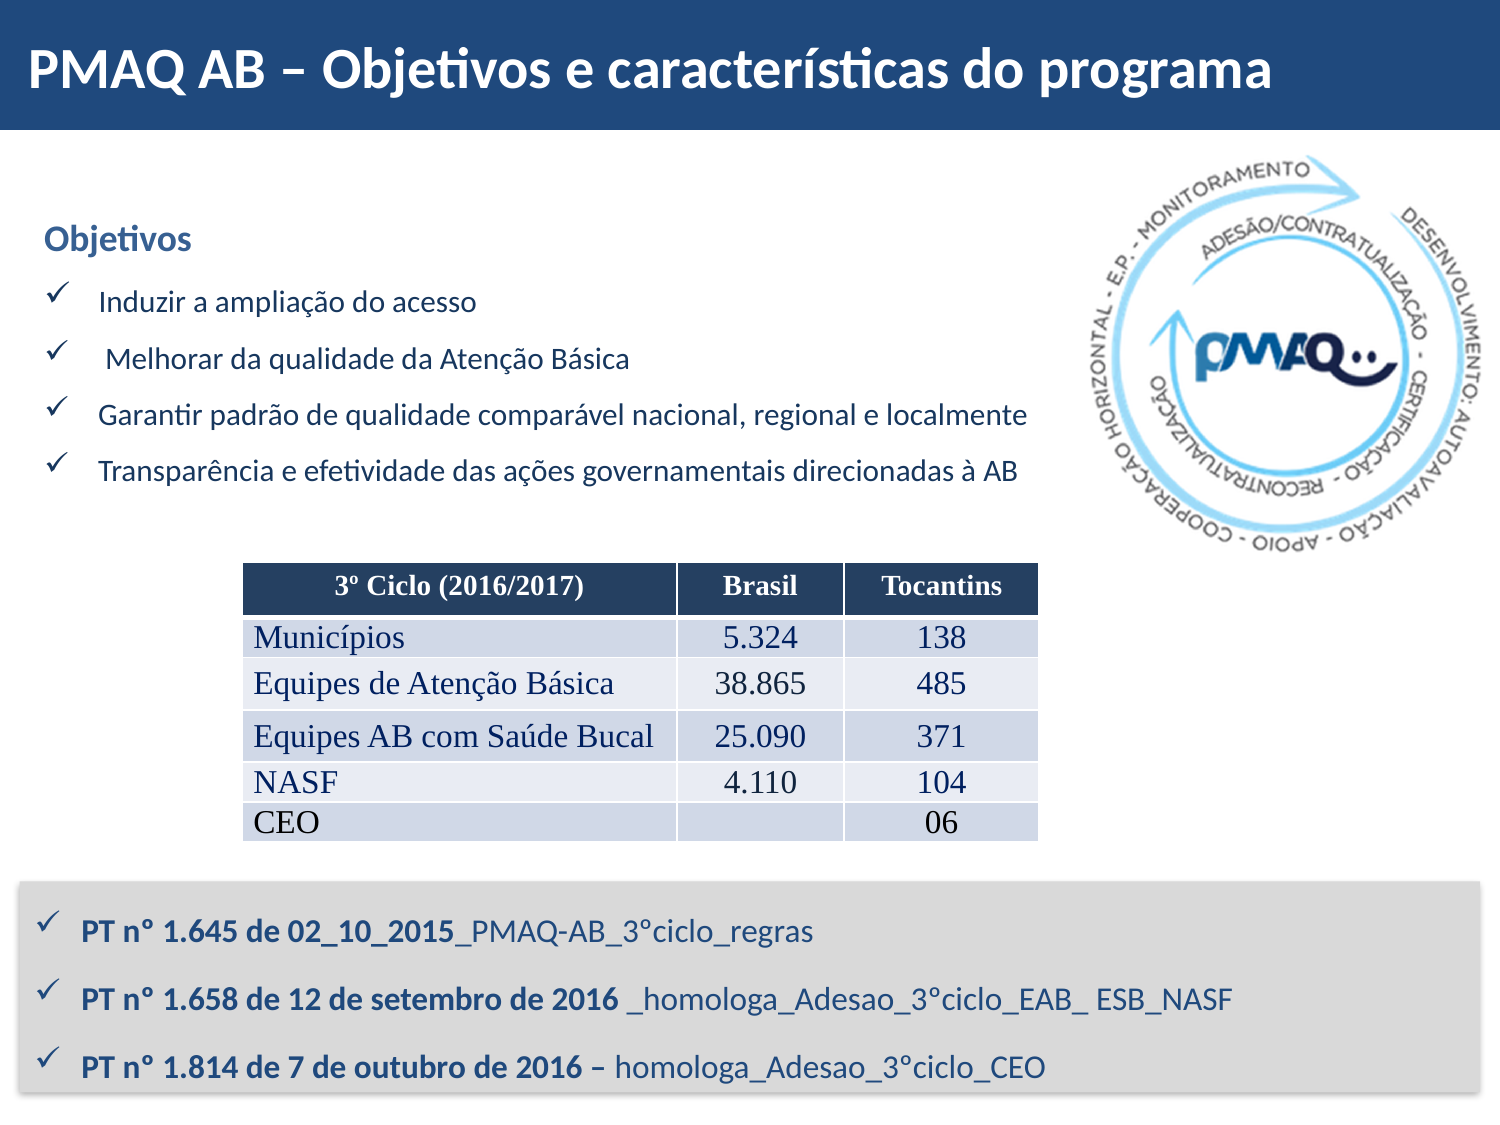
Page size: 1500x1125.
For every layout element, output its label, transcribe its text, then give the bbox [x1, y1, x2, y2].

picture [1073, 136, 1495, 560]
table_cell NASF [243, 763, 676, 801]
table_header Brasil [678, 563, 843, 615]
text_box Objetivos Induzir a ampliação do acesso Melhorar da qualidade da Atenção Básica Garantir padrão de qualidade comparável nacional, regional e localmente Transparência e efetividade das ações governamentais direcionadas à AB [29, 184, 1068, 496]
table_cell 104 [845, 763, 1038, 801]
table_cell 06 [845, 803, 1038, 841]
table_header 3º Ciclo (2016/2017) [243, 563, 676, 615]
table_cell Municípios [243, 620, 676, 657]
table_header Tocantins [845, 563, 1038, 615]
table_cell 485 [845, 658, 1038, 709]
table_cell Equipes AB com Saúde Bucal [243, 711, 676, 761]
table_cell CEO [243, 803, 676, 841]
table_cell Equipes de Atenção Básica [243, 658, 676, 709]
table_cell [678, 803, 843, 841]
text_box PT nº 1.645 de 02_10_2015_PMAQ-AB_3ºciclo_regras PT nº 1.658 de 12 de setembro de 2016 _homologa_Adesao_3ºciclo_EAB_ ESB_NASF PT nº 1.814 de 7 de outubro de 2016 – homologa_Adesao_3ºciclo_CEO [19, 881, 1481, 1093]
table_cell 25.090 [678, 711, 843, 761]
table_cell 371 [845, 711, 1038, 761]
text_box PMAQ AB – Objetivos e características do programa [0, 0, 1500, 130]
table_cell 138 [845, 620, 1038, 657]
table_cell 4.110 [678, 763, 843, 801]
table_cell 38.865 [678, 658, 843, 709]
table_cell 5.324 [678, 620, 843, 657]
